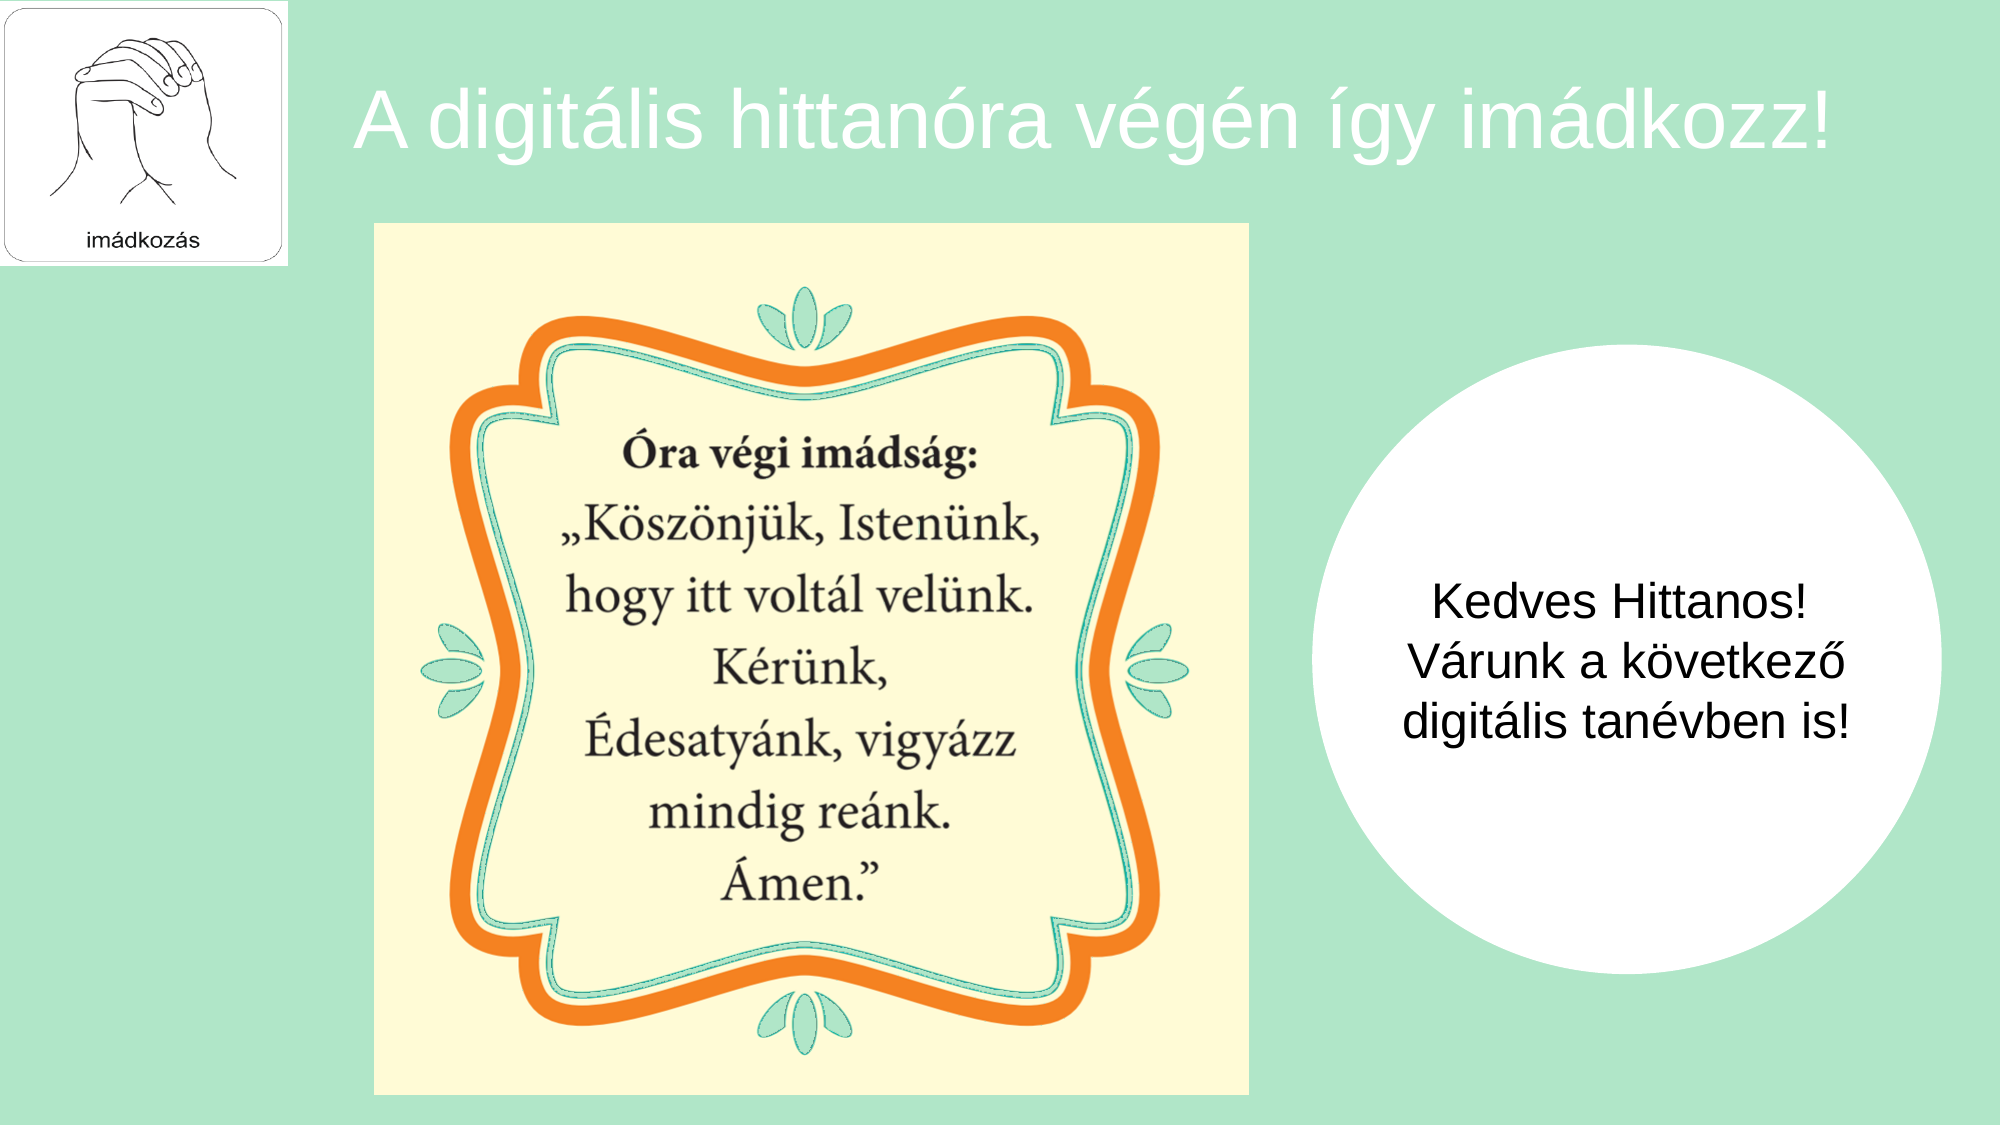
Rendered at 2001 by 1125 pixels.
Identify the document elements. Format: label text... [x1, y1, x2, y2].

text_box Kedves Hittanos! Várunk a következő digitális tanévben is! [1364, 560, 1890, 756]
text_box A digitális hittanóra végén így imádkozz! [322, 57, 1890, 173]
text_box [1311, 343, 1943, 976]
picture [0, 1, 288, 266]
picture [374, 223, 1249, 1095]
